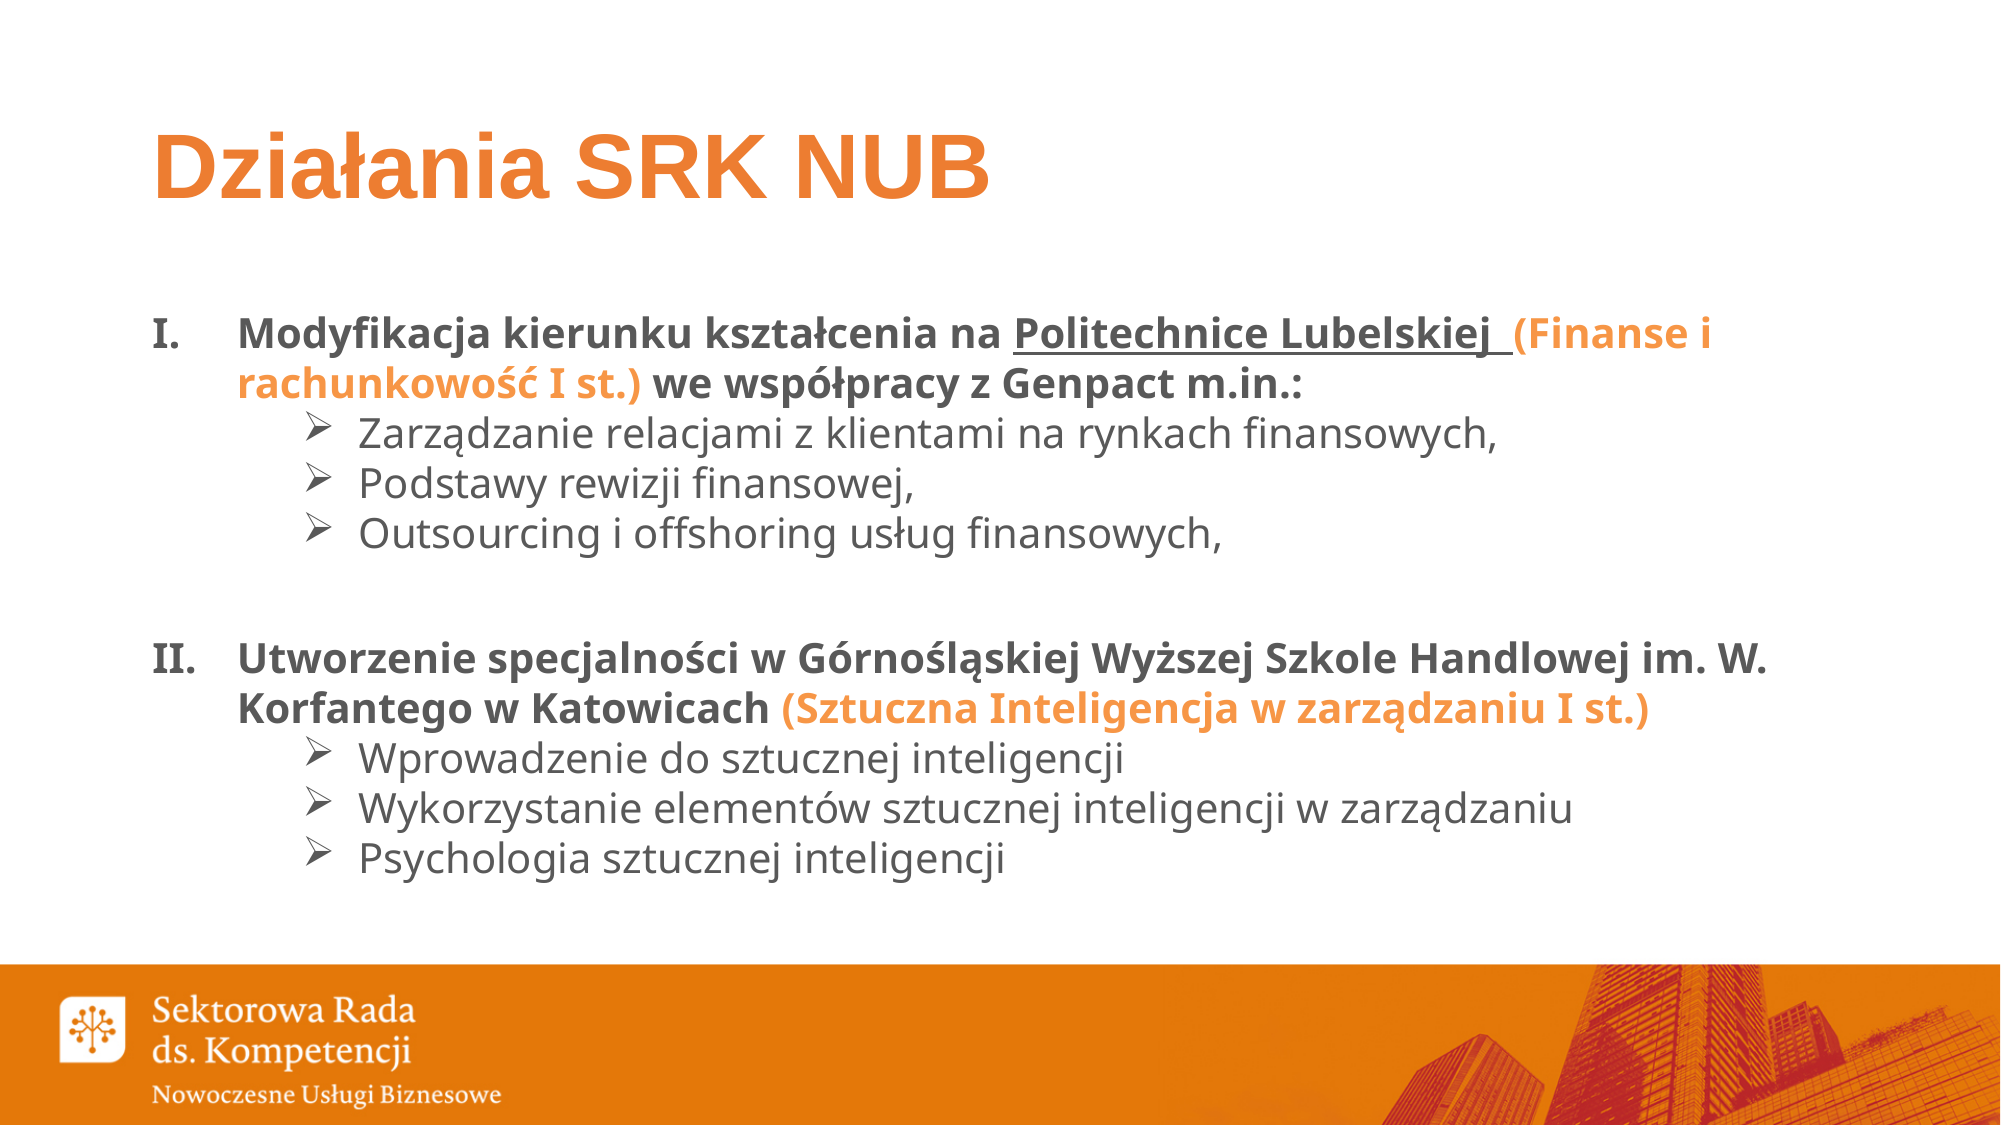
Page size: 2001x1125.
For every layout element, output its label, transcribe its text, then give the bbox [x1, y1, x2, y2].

list Modyfikacja kierunku kształcenia na Politechnice Lubelskiej (Finanse i rachunkowość I st.) we współpracy z Genpact m.in.: Zarządzanie relacjami z klientami na rynkach finansowych, Podstawy rewizji finansowej, Outsourcing i offshoring usług finansowych, Utworzenie specjalności w Górnośląskiej Wyższej Szkole Handlowej im. W. Korfantego w Katowicach (Sztuczna Inteligencja w zarządzaniu I st.) Wprowadzenie do sztucznej inteligencji Wykorzystanie elementów sztucznej inteligencji w zarządzaniu Psychologia sztucznej inteligencji [137, 299, 1863, 1014]
picture [0, 0, 2001, 1125]
title Działania SRK NUB [137, 59, 1863, 278]
